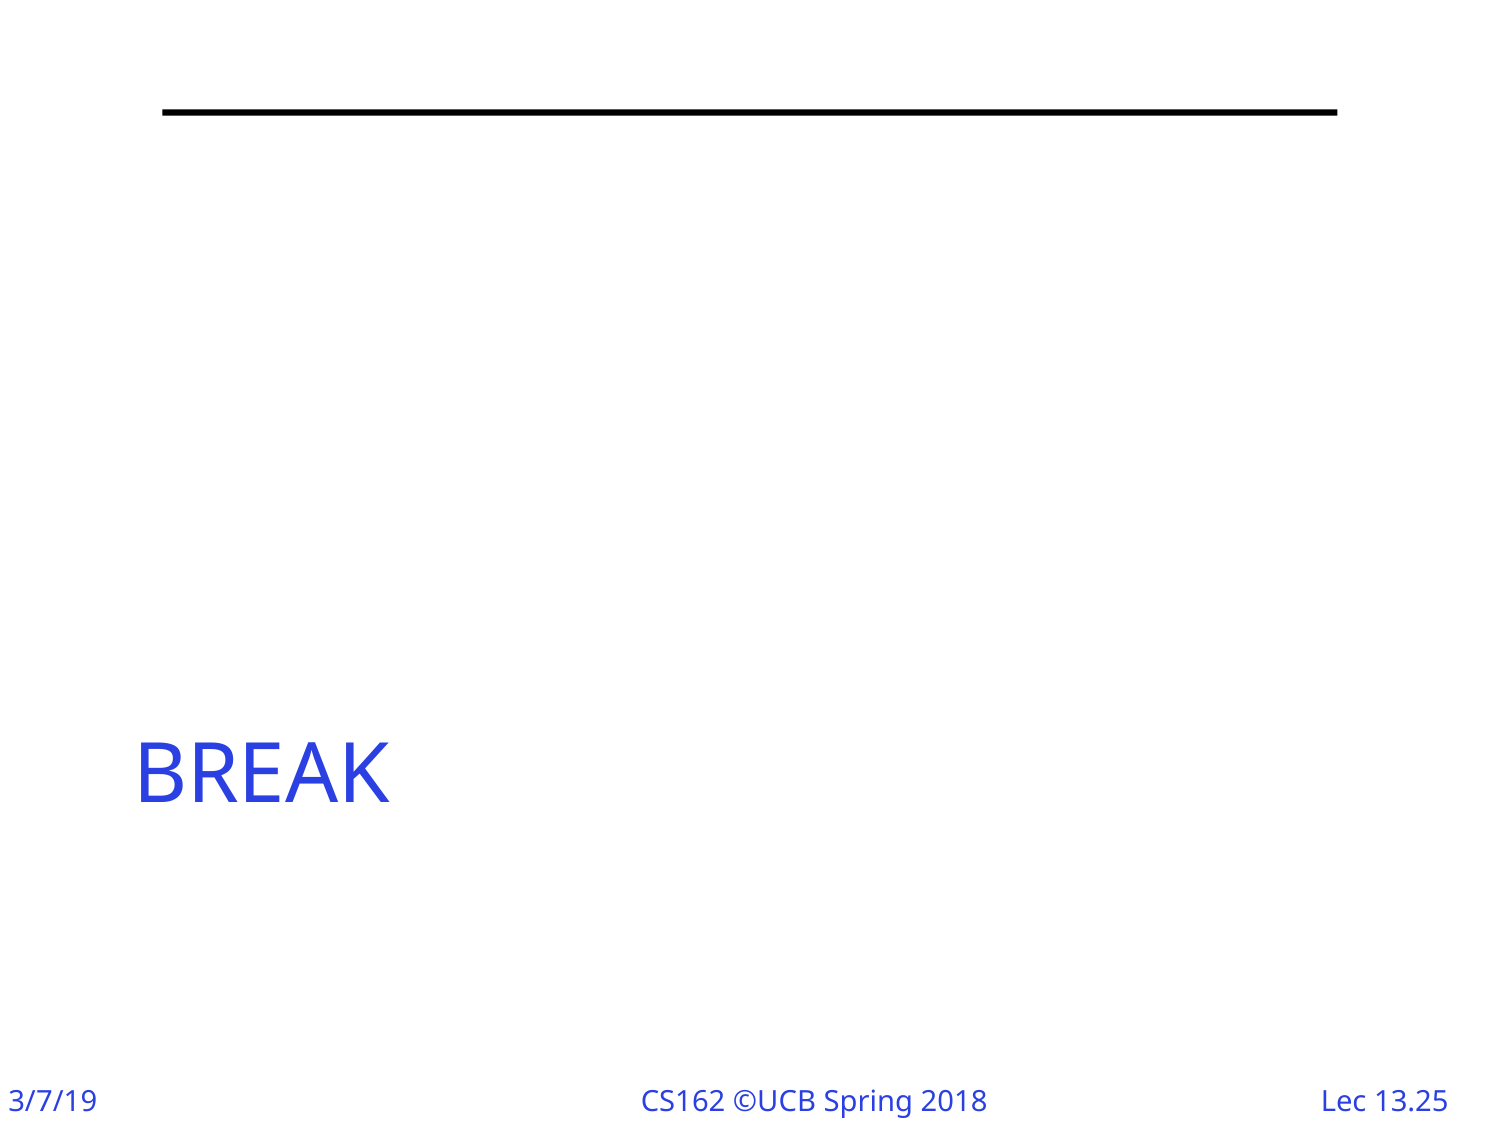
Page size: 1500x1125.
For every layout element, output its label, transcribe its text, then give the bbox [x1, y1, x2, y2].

title Break [118, 722, 1394, 947]
